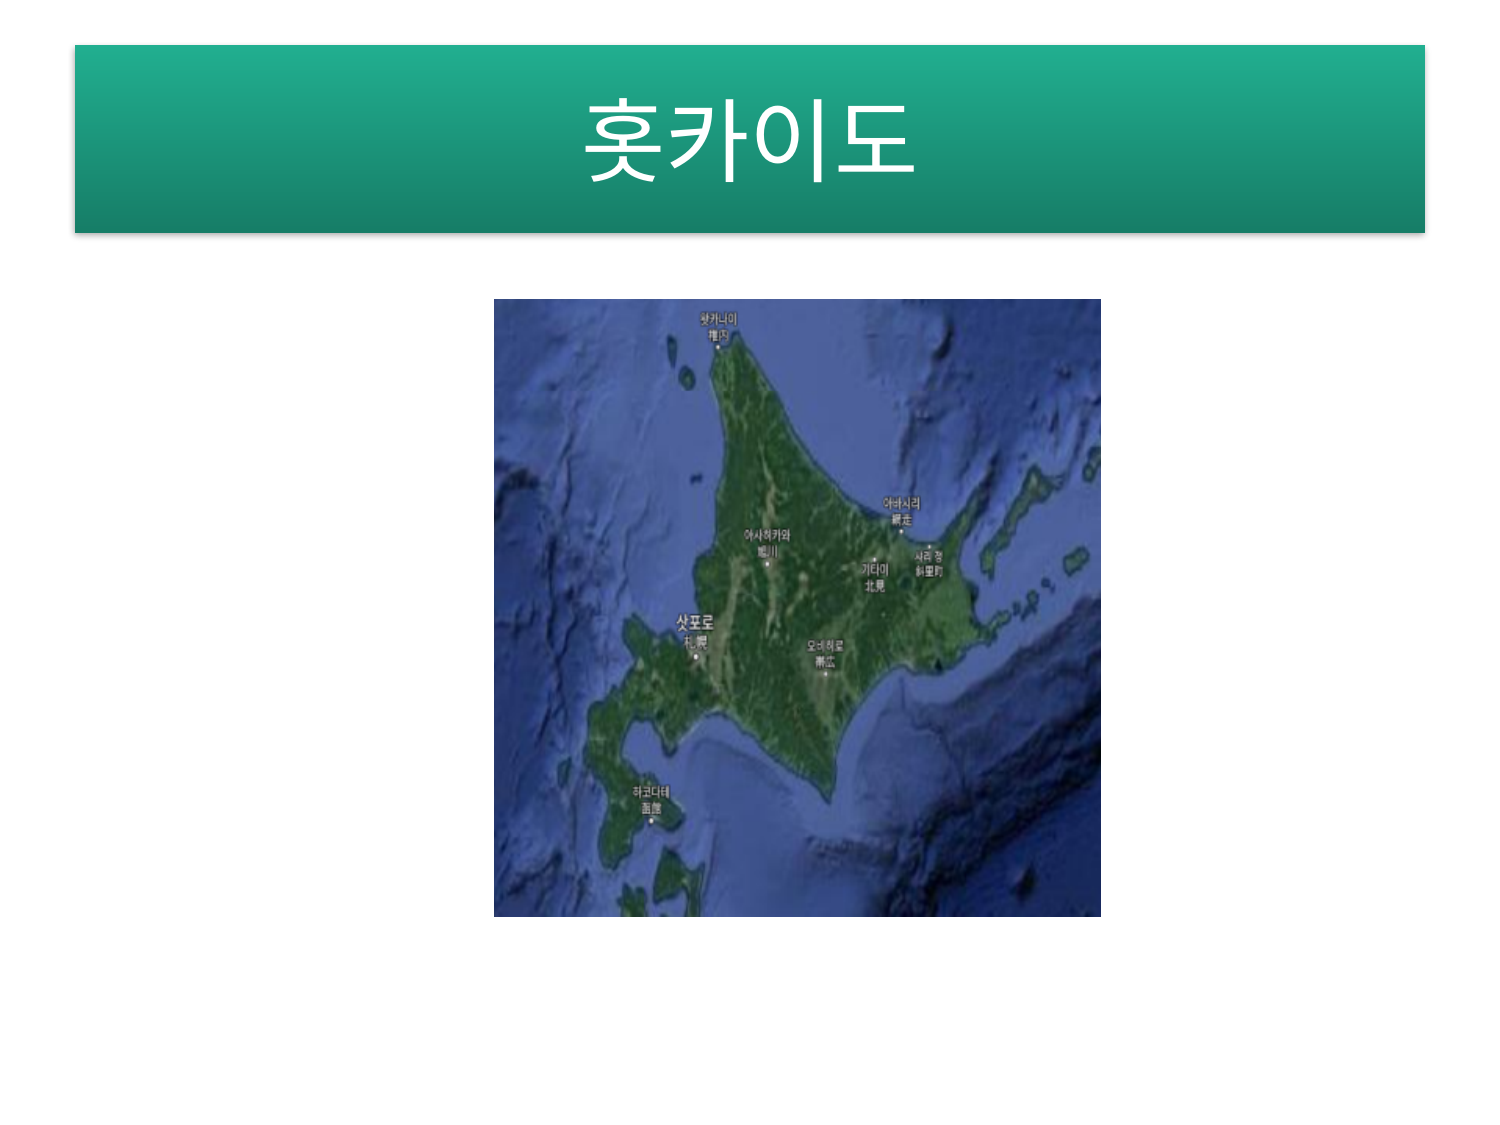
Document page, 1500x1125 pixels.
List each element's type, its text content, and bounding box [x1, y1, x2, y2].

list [493, 299, 1101, 917]
title 홋카이도 [75, 45, 1425, 233]
